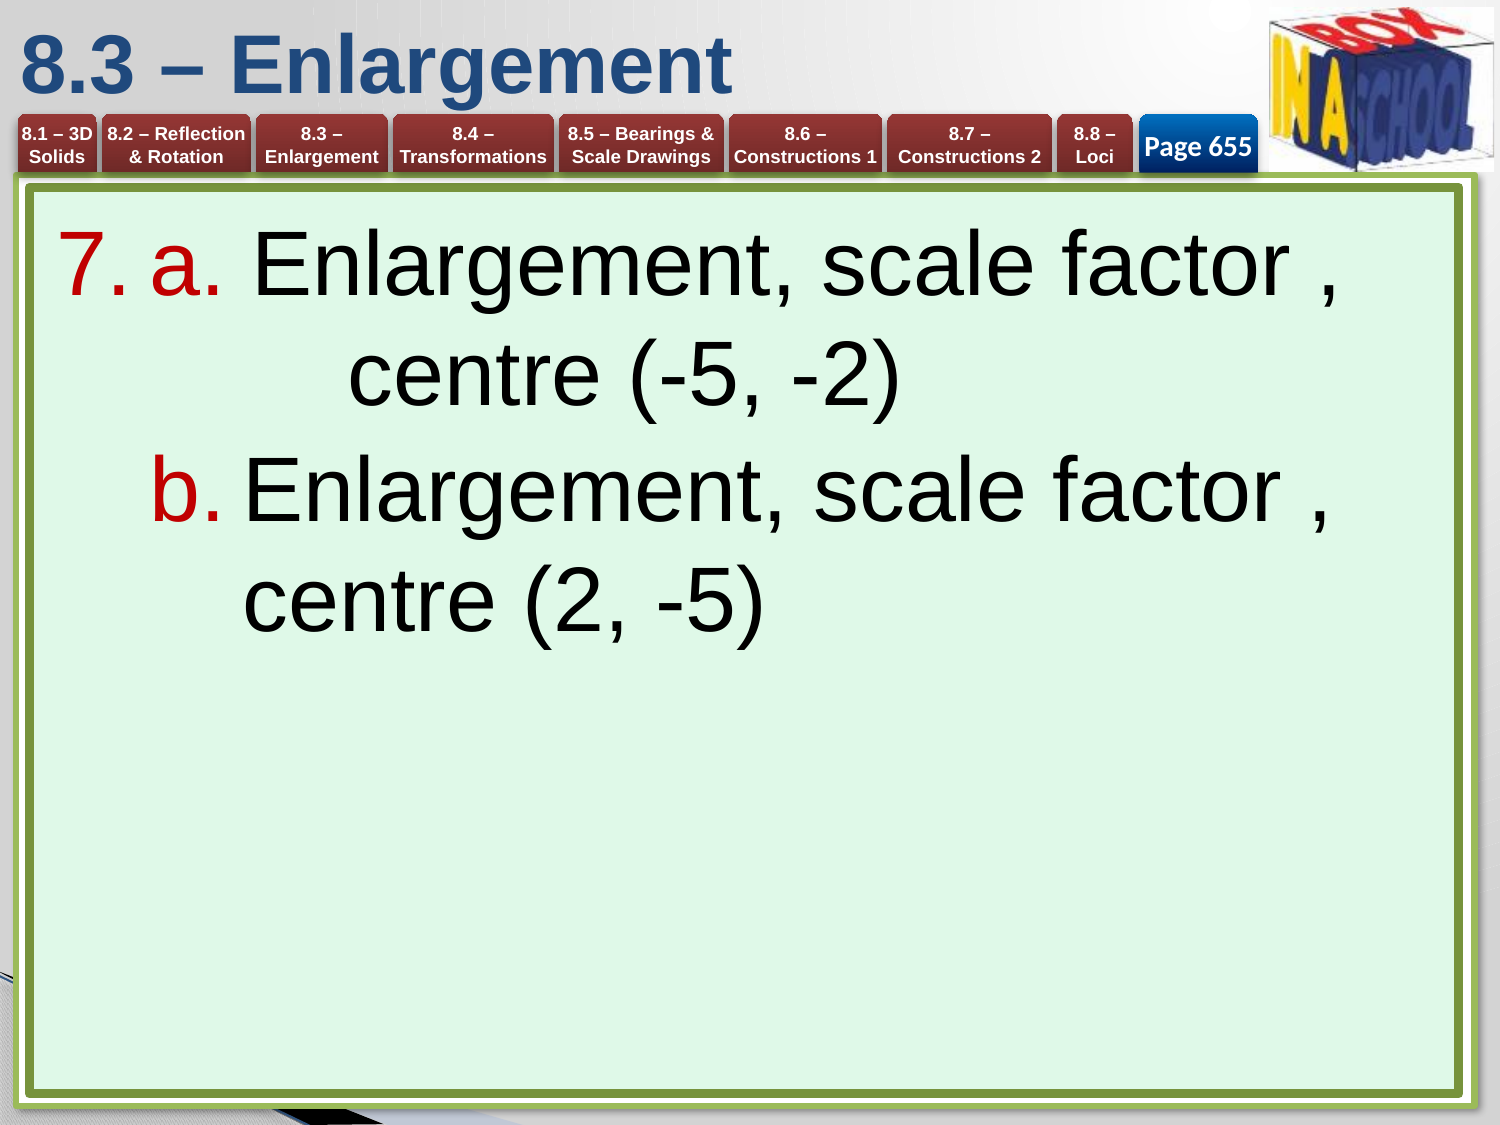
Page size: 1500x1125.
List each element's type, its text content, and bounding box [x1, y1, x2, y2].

picture [1269, 7, 1495, 172]
title 8.3 – Enlargement [5, 7, 1270, 114]
text_box Page 655 [1139, 114, 1258, 173]
picture [281, 1114, 303, 1125]
